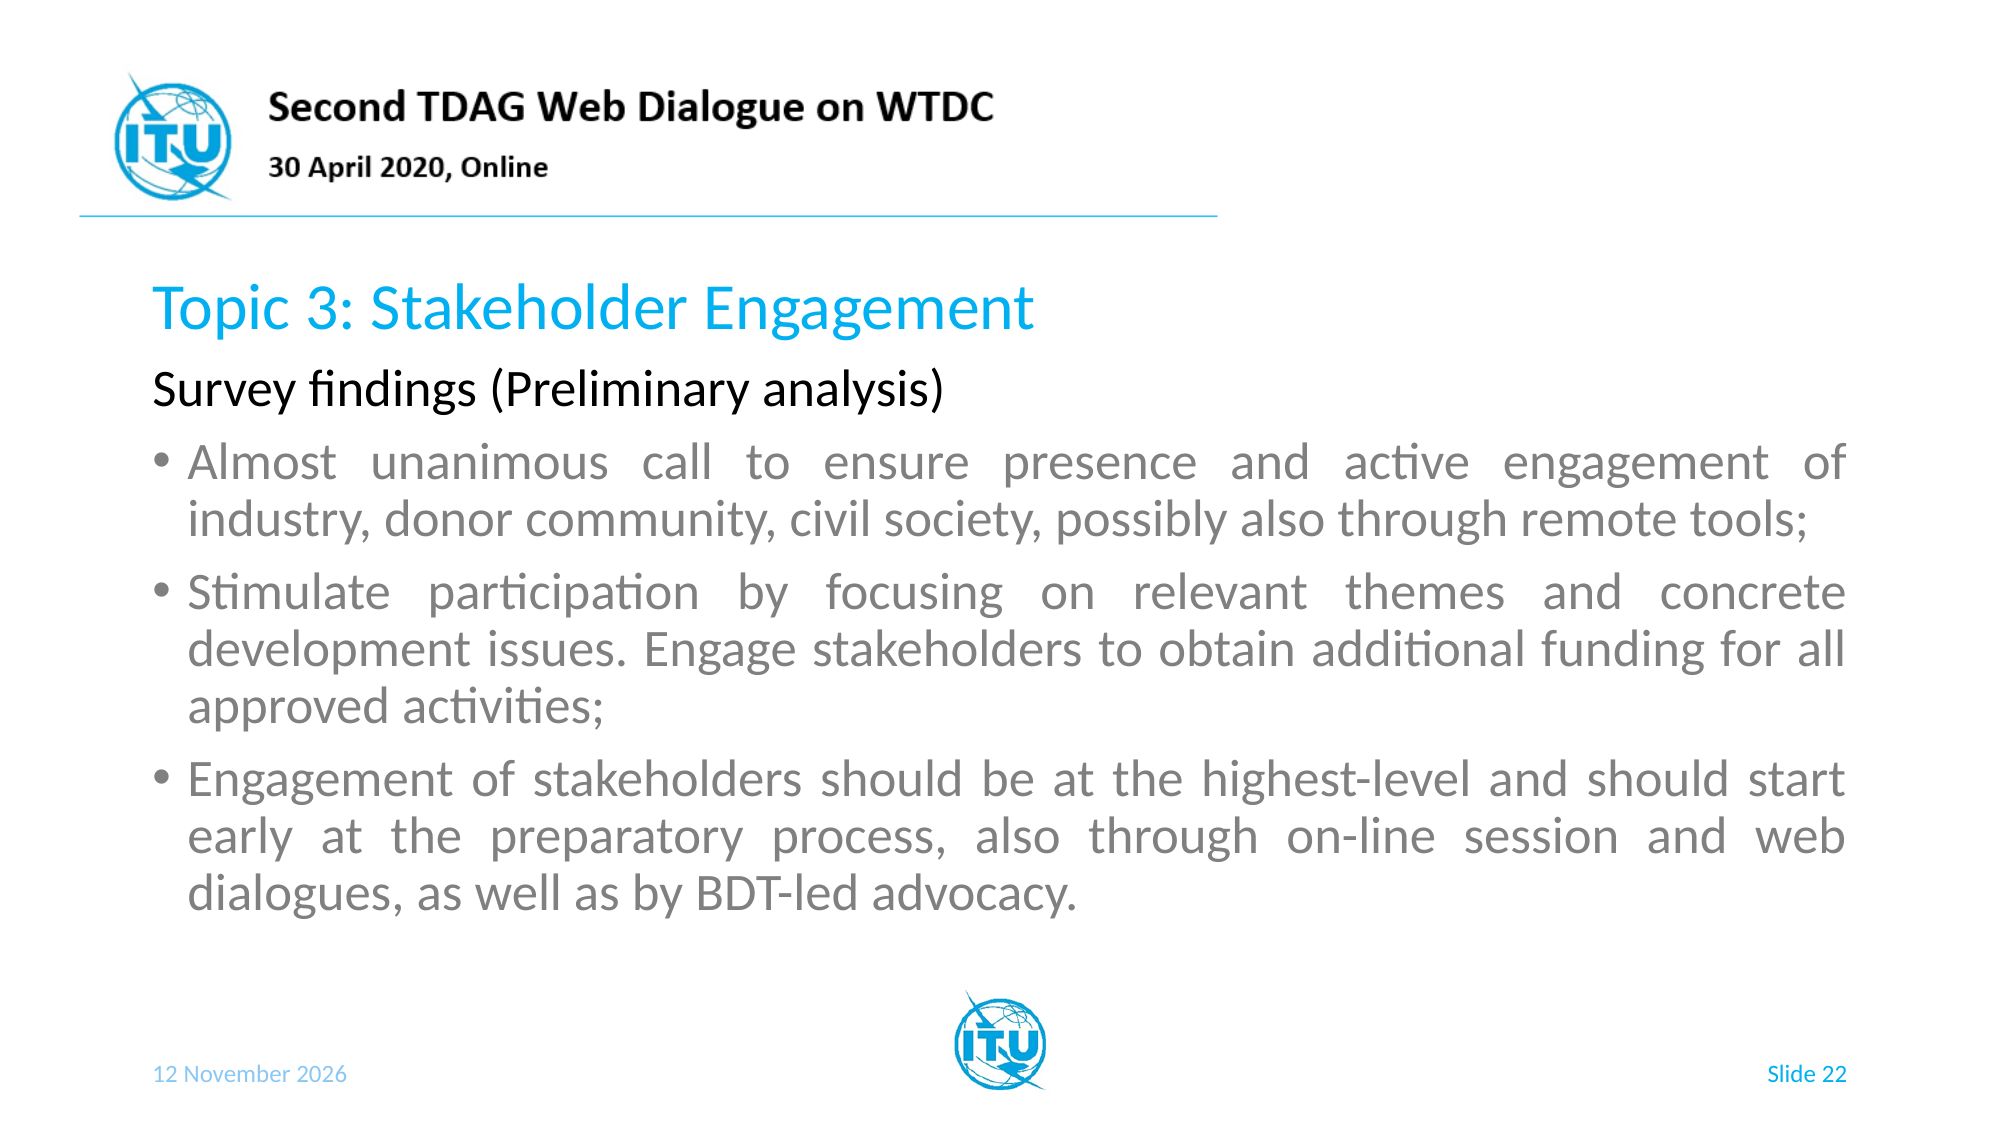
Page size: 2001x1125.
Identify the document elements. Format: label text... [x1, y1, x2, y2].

picture [69, 56, 1235, 253]
slide_number Slide 22 [1412, 1042, 1863, 1103]
picture [940, 983, 1060, 1103]
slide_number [137, 1042, 588, 1103]
list Topic 3: Stakeholder Engagement Survey findings (Preliminary analysis) Almost unanimous call to ensure presence and active engagement of industry, donor community, civil society, possibly also through remote tools; Stimulate participation by focusing on relevant themes and concrete development issues. Engage stakeholders to obtain additional funding for all approved activities; Engagement of stakeholders should be at the highest-level and should start early at the preparatory process, also through on-line session and web dialogues, as well as by BDT-led advocacy. [137, 265, 1863, 944]
